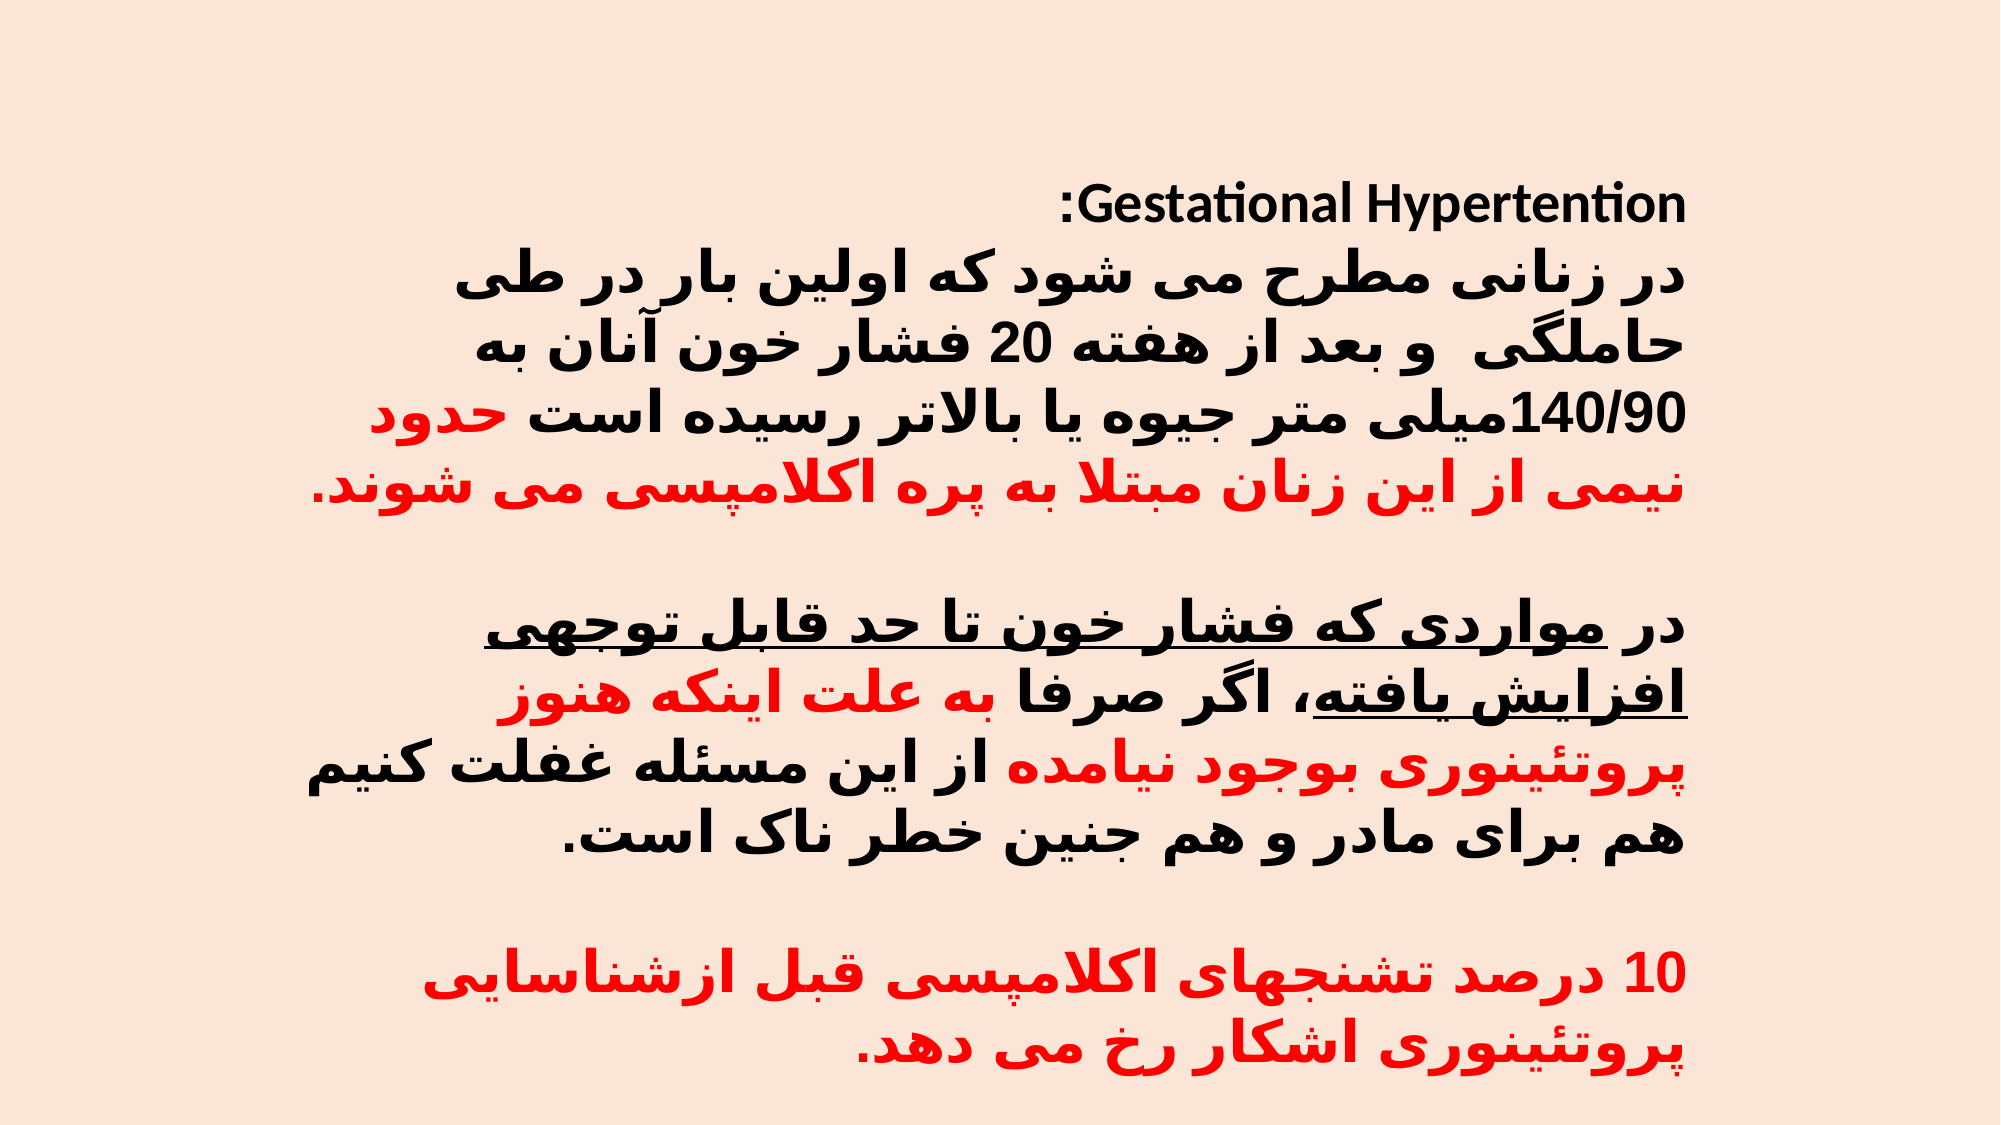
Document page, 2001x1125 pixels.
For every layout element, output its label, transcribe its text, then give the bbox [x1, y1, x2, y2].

text_box Gestational Hypertention: در زنانی مطرح می شود که اولین بار در طی حاملگی و بعد از هفته 20 فشار خون آنان به 140/90میلی متر جیوه یا بالاتر رسیده است حدود نیمی از این زنان مبتلا به پره اکلامپسی می شوند. در مواردی که فشار خون تا حد قابل توجهی افزایش یافته، اگر صرفا به علت اینکه هنوز پروتئینوری بوجود نیامده از این مسئله غفلت کنیم هم برای مادر و هم جنین خطر ناک است. 10 درصد تشنجهای اکلامپسی قبل ازشناسایی پروتئینوری اشکار رخ می دهد. [237, 157, 1704, 1082]
